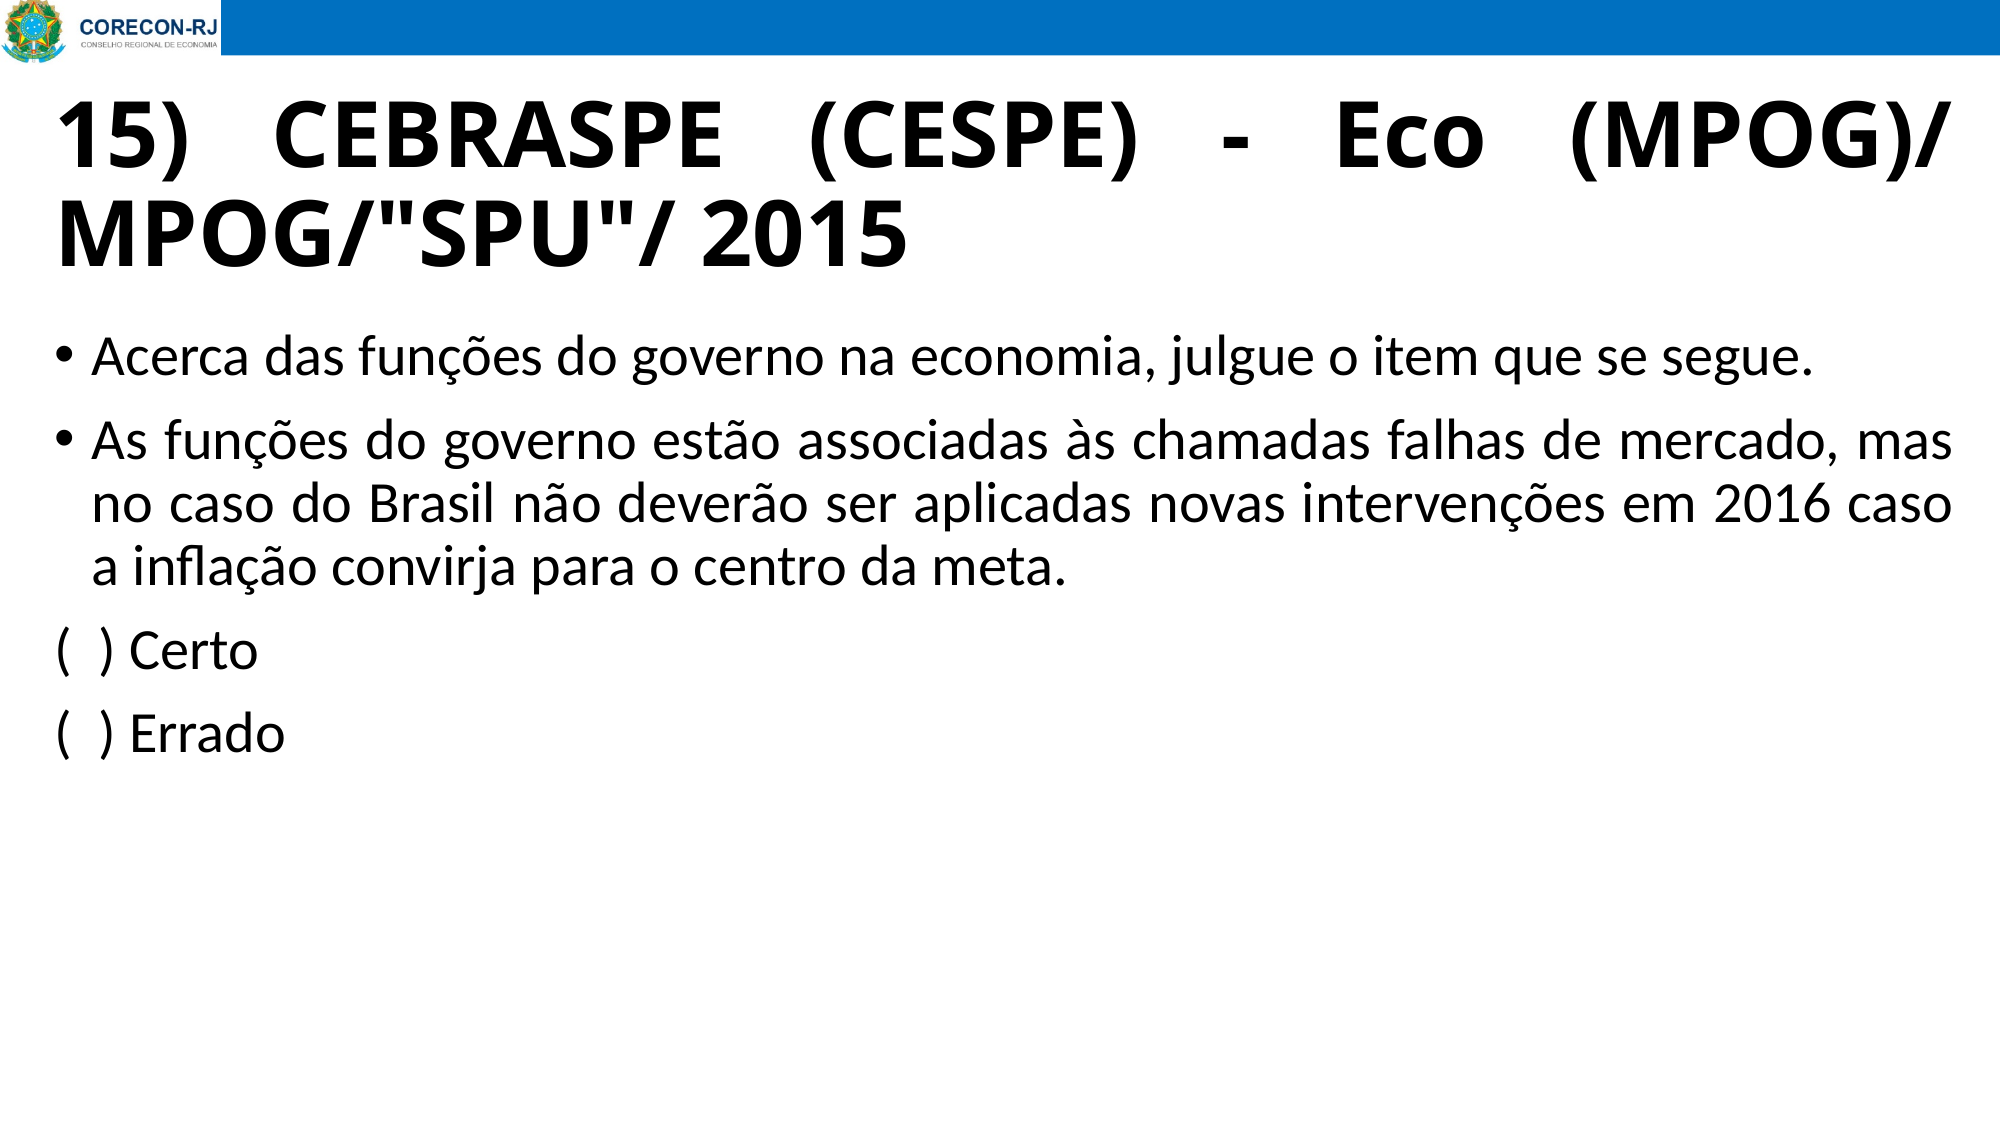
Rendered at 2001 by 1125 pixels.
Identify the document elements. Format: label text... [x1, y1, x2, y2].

list Acerca das funções do governo na economia, julgue o item que se segue. As funções do governo estão associadas às chamadas falhas de mercado, mas no caso do Brasil não deverão ser aplicadas novas intervenções em 2016 caso a inflação convirja para o centro da meta. ( ) Certo ( ) Errado [39, 317, 1970, 1032]
title 15) CEBRASPE (CESPE) - Eco (MPOG)/ MPOG/"SPU"/ 2015 [39, 78, 1970, 296]
picture [0, 0, 221, 65]
